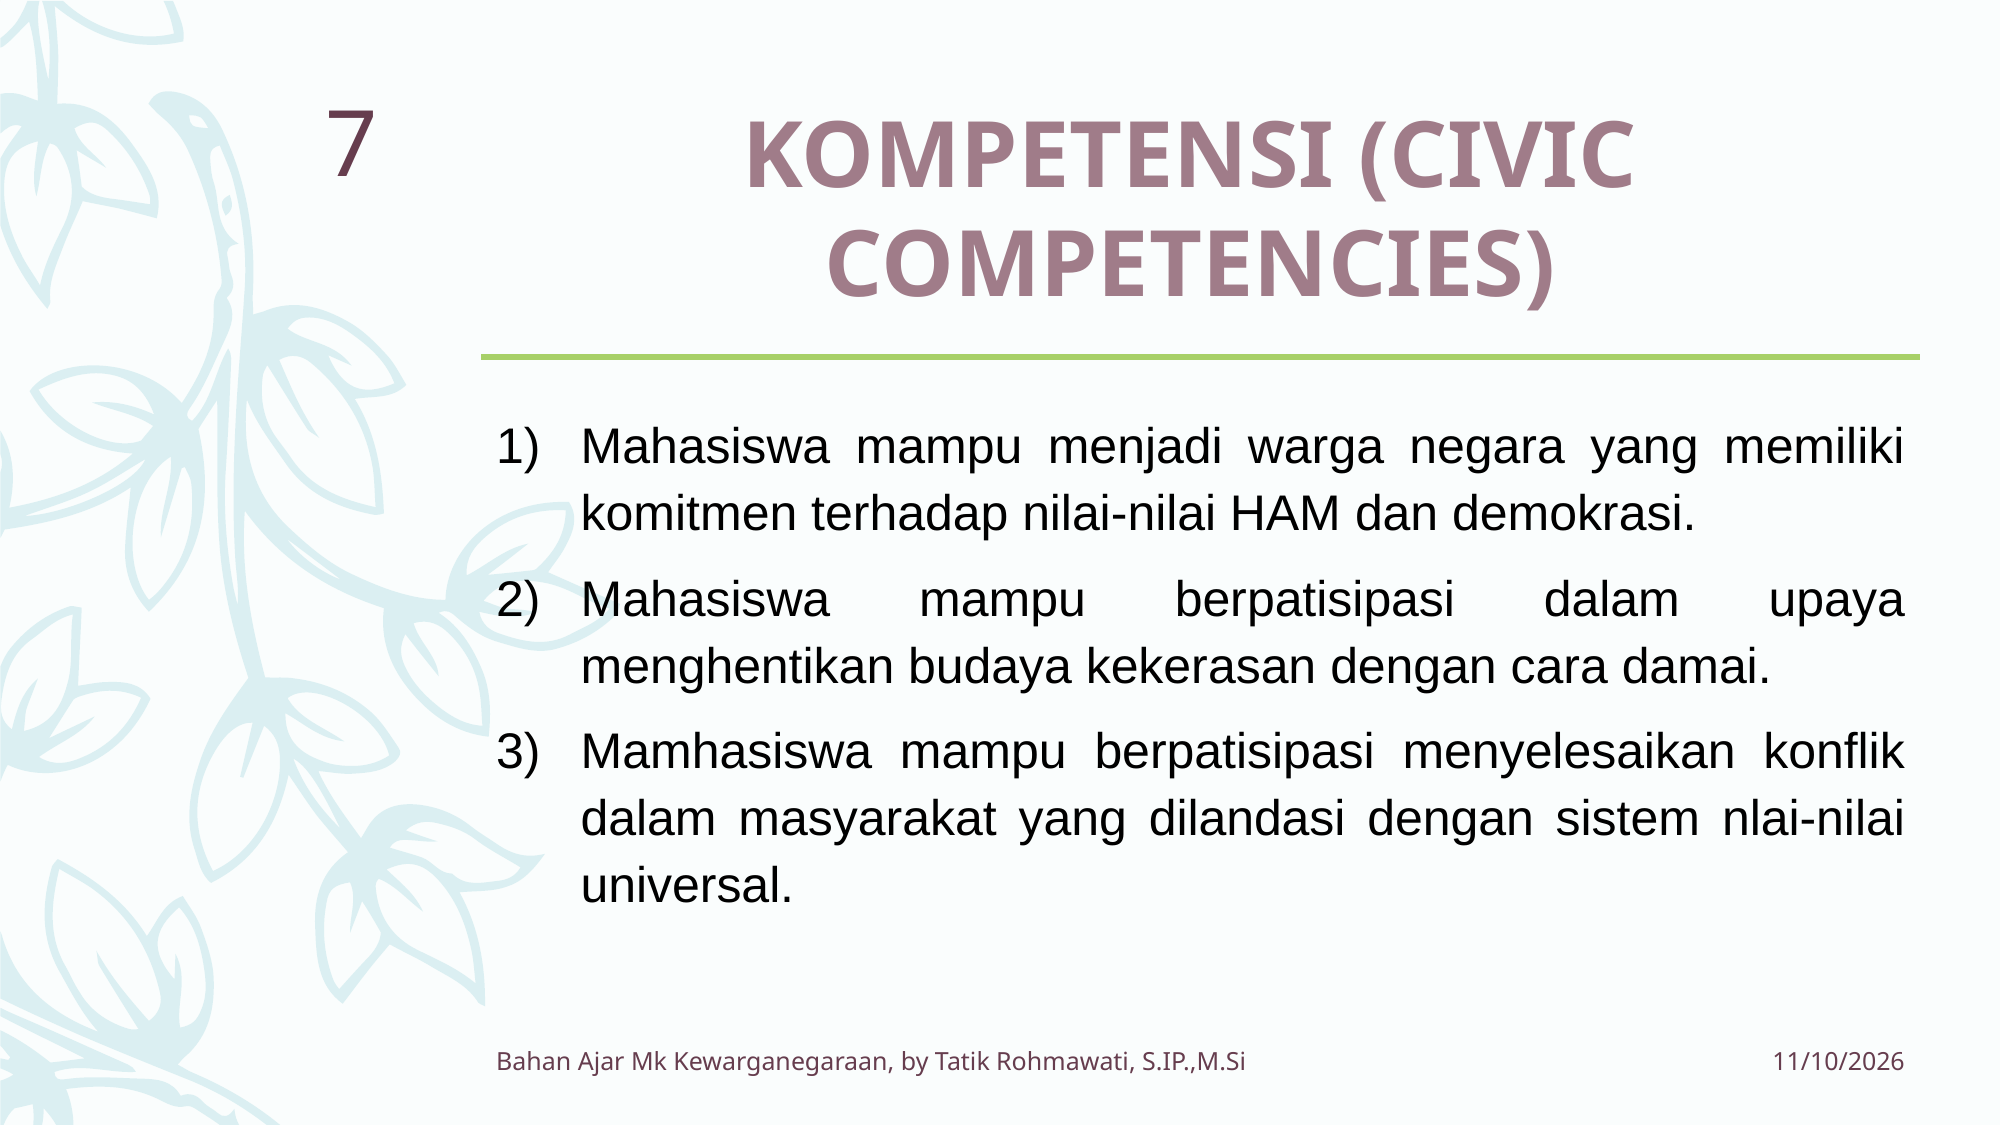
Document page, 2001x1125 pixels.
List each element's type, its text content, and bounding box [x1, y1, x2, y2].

footer Bahan Ajar Mk Kewarganegaraan, by Tatik Rohmawati, S.IP.,M.Si [481, 1032, 1411, 1093]
slide_number 7 [84, 118, 394, 218]
title KOMPETENSI (CIVIC COMPETENCIES) [460, 93, 1920, 350]
list Mahasiswa mampu menjadi warga negara yang memiliki komitmen terhadap nilai-nilai HAM dan demokrasi. Mahasiswa mampu berpatisipasi dalam upaya menghentikan budaya kekerasan dengan cara damai. Mamhasiswa mampu berpatisipasi menyelesaikan konflik dalam masyarakat yang dilandasi dengan sistem nlai-nilai universal. [481, 399, 1920, 999]
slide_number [1470, 1032, 1920, 1093]
